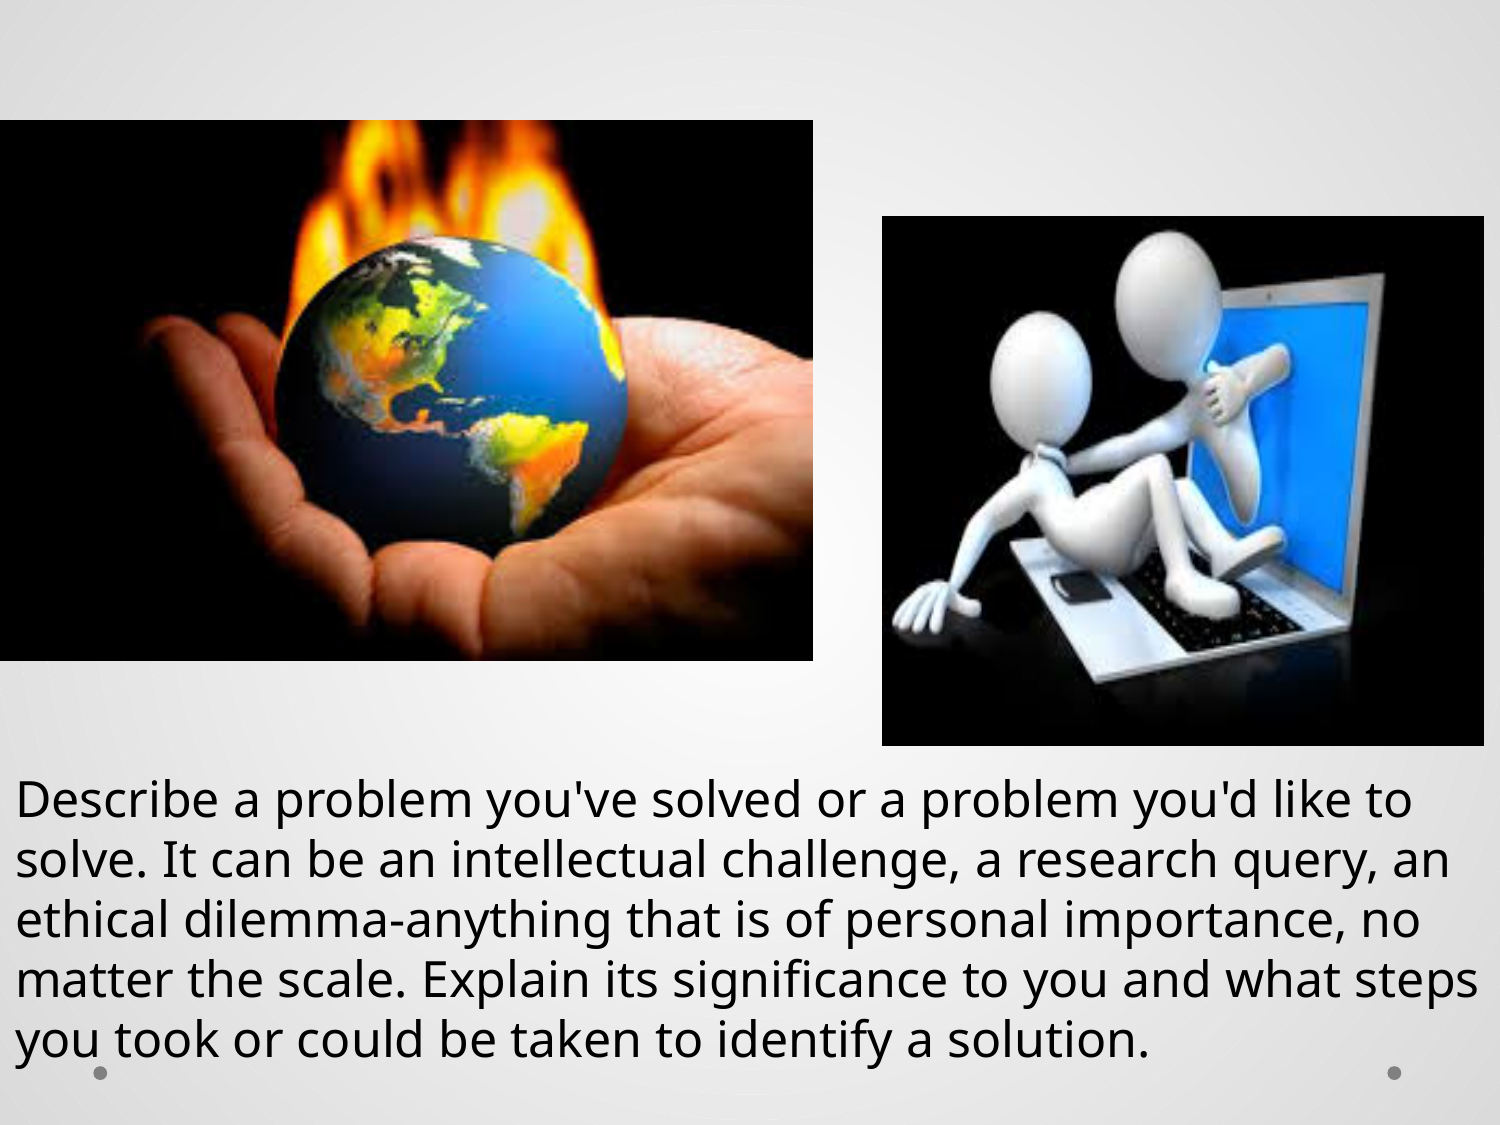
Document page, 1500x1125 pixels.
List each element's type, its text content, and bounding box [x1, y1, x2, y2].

list Describe a problem you've solved or a problem you'd like to solve. It can be an intellectual challenge, a research query, an ethical dilemma-anything that is of personal importance, no matter the scale. Explain its significance to you and what steps you took or could be taken to identify a solution. [0, 760, 1500, 1125]
picture [881, 216, 1484, 747]
picture [0, 120, 813, 661]
